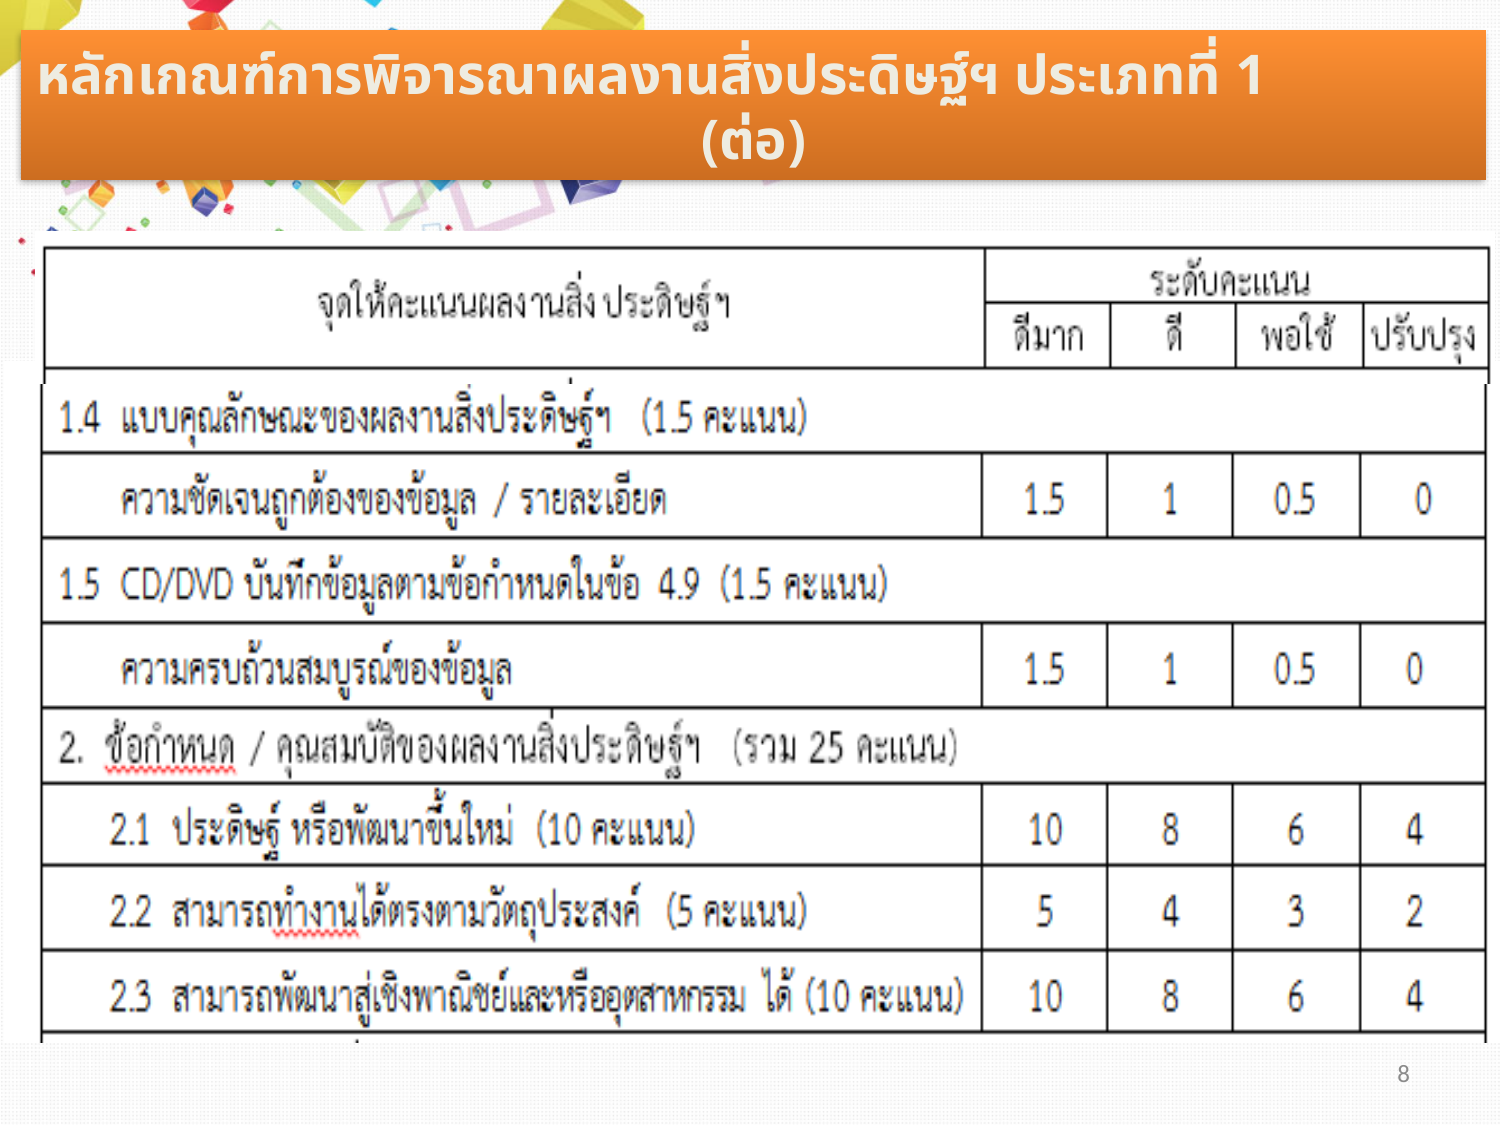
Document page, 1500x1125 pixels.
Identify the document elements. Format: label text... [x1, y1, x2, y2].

text_box หลักเกณฑ์การพิจารณาผลงานสิ่งประดิษฐ์ฯ ประเภทที่ 1 (ต่อ) [21, 30, 1486, 180]
slide_number 8 [1074, 1051, 1425, 1103]
picture [0, 0, 1500, 1125]
